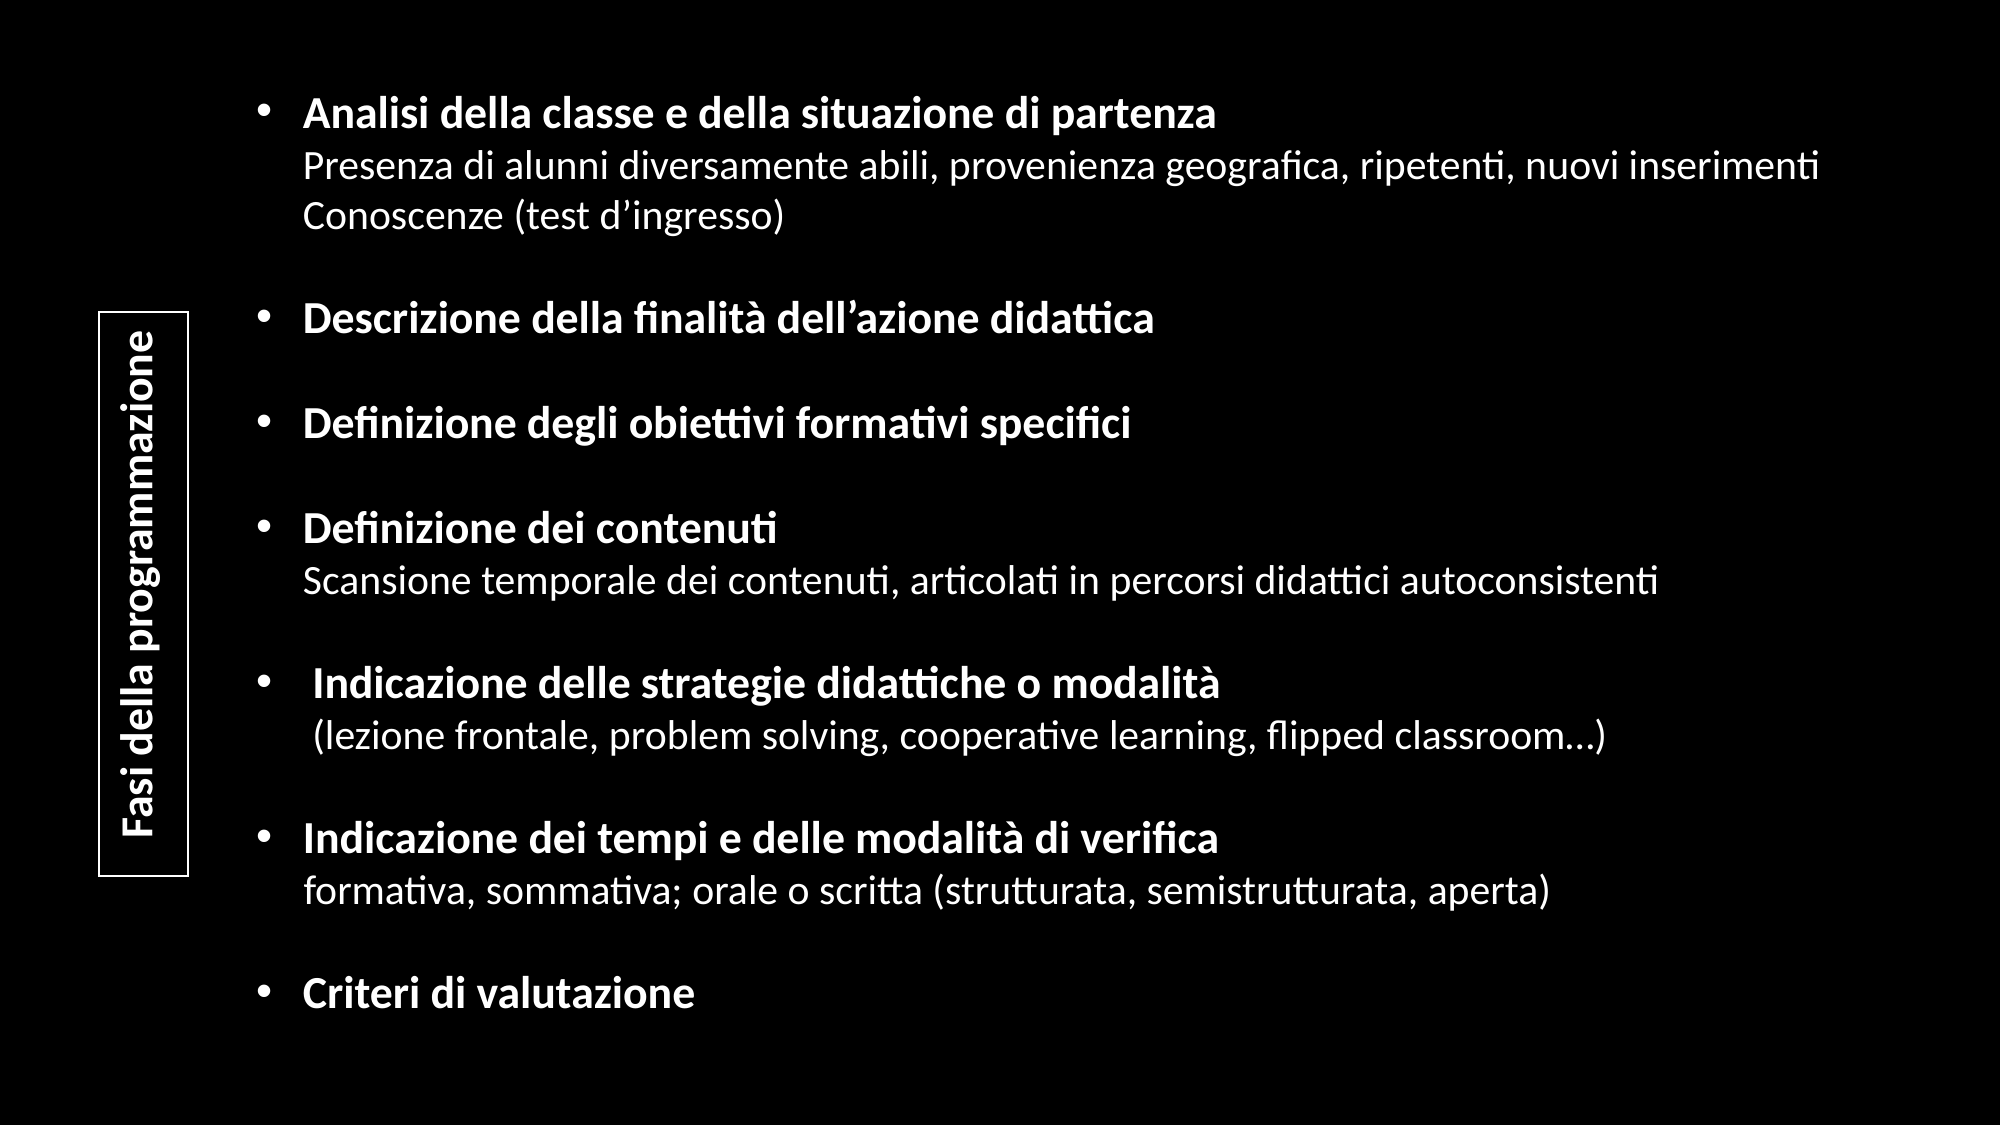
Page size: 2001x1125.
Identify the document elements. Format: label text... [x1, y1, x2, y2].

text_box [98, 311, 189, 877]
text_box Analisi della classe e della situazione di partenza Presenza di alunni diversamente abili, provenienza geografica, ripetenti, nuovi inserimenti Conoscenze (test d’ingresso) Descrizione della finalità dell’azione didattica Definizione degli obiettivi formativi specifici Definizione dei contenuti Scansione temporale dei contenuti, articolati in percorsi didattici autoconsistenti Indicazione delle strategie didattiche o modalità (lezione frontale, problem solving, cooperative learning, flipped classroom…) Indicazione dei tempi e delle modalità di verifica formativa, sommativa; orale o scritta (strutturata, semistrutturata, aperta) Criteri di valutazione [241, 75, 1909, 1025]
